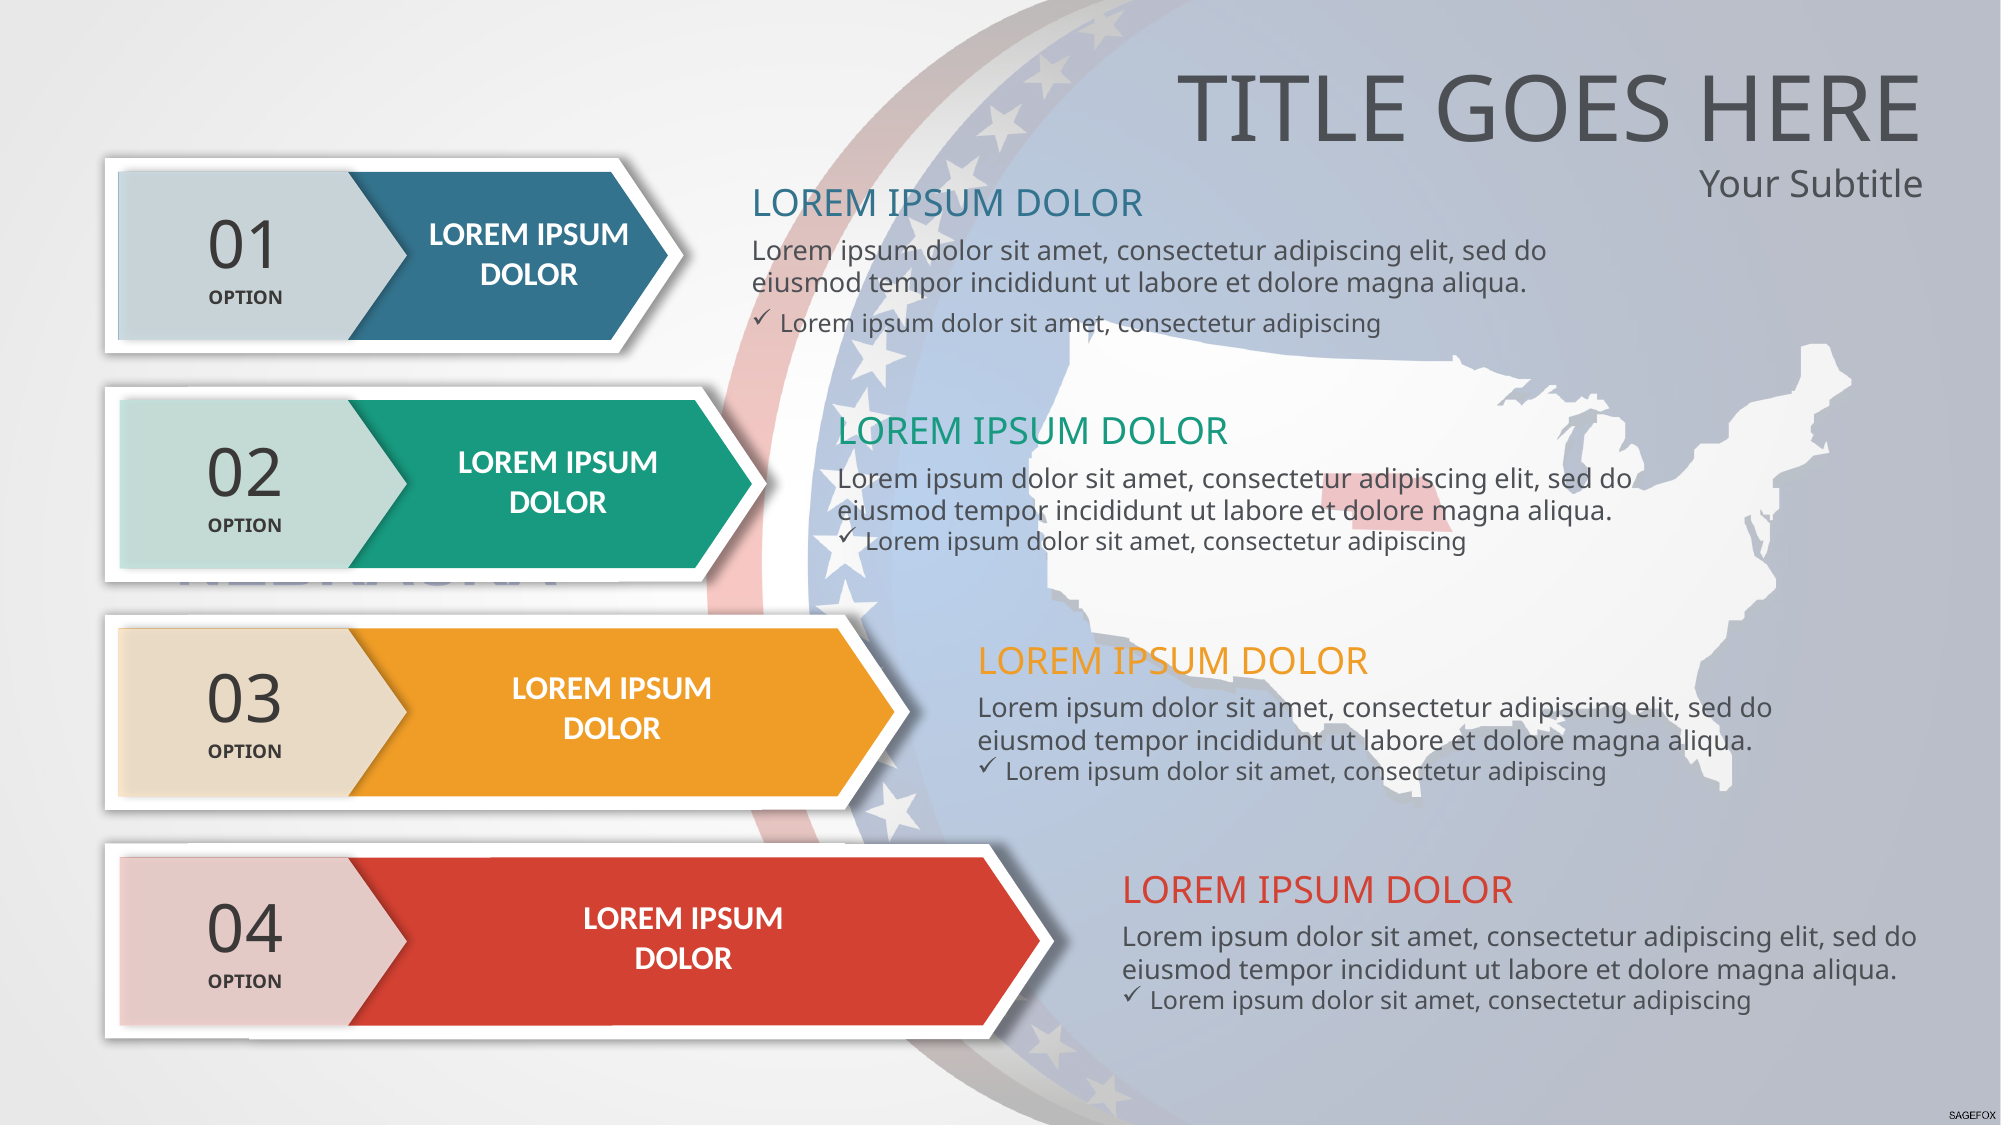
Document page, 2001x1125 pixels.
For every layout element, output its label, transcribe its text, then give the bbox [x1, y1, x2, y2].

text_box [104, 386, 767, 582]
text_box LOREM IPSUM DOLOR Lorem ipsum dolor sit amet, consectetur adipiscing elit, sed do eiusmod tempor incididunt ut labore et dolore magna aliqua. Lorem ipsum dolor sit amet, consectetur adipiscing [822, 399, 1739, 564]
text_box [104, 158, 684, 354]
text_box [104, 843, 1055, 1040]
text_box TITLE GOES HERE Your Subtitle [1035, 42, 1939, 212]
text_box LOREM IPSUM DOLOR Lorem ipsum dolor sit amet, consectetur adipiscing elit, sed do eiusmod tempor incididunt ut labore et dolore magna aliqua. Lorem ipsum dolor sit amet, consectetur adipiscing [736, 171, 1654, 346]
text_box LOREM IPSUM DOLOR Lorem ipsum dolor sit amet, consectetur adipiscing elit, sed do eiusmod tempor incididunt ut labore et dolore magna aliqua. Lorem ipsum dolor sit amet, consectetur adipiscing [962, 629, 1880, 793]
picture [1925, 0, 2001, 1125]
text_box LOREM IPSUM DOLOR Lorem ipsum dolor sit amet, consectetur adipiscing elit, sed do eiusmod tempor incididunt ut labore et dolore magna aliqua. Lorem ipsum dolor sit amet, consectetur adipiscing [1107, 858, 2000, 1022]
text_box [104, 614, 910, 810]
